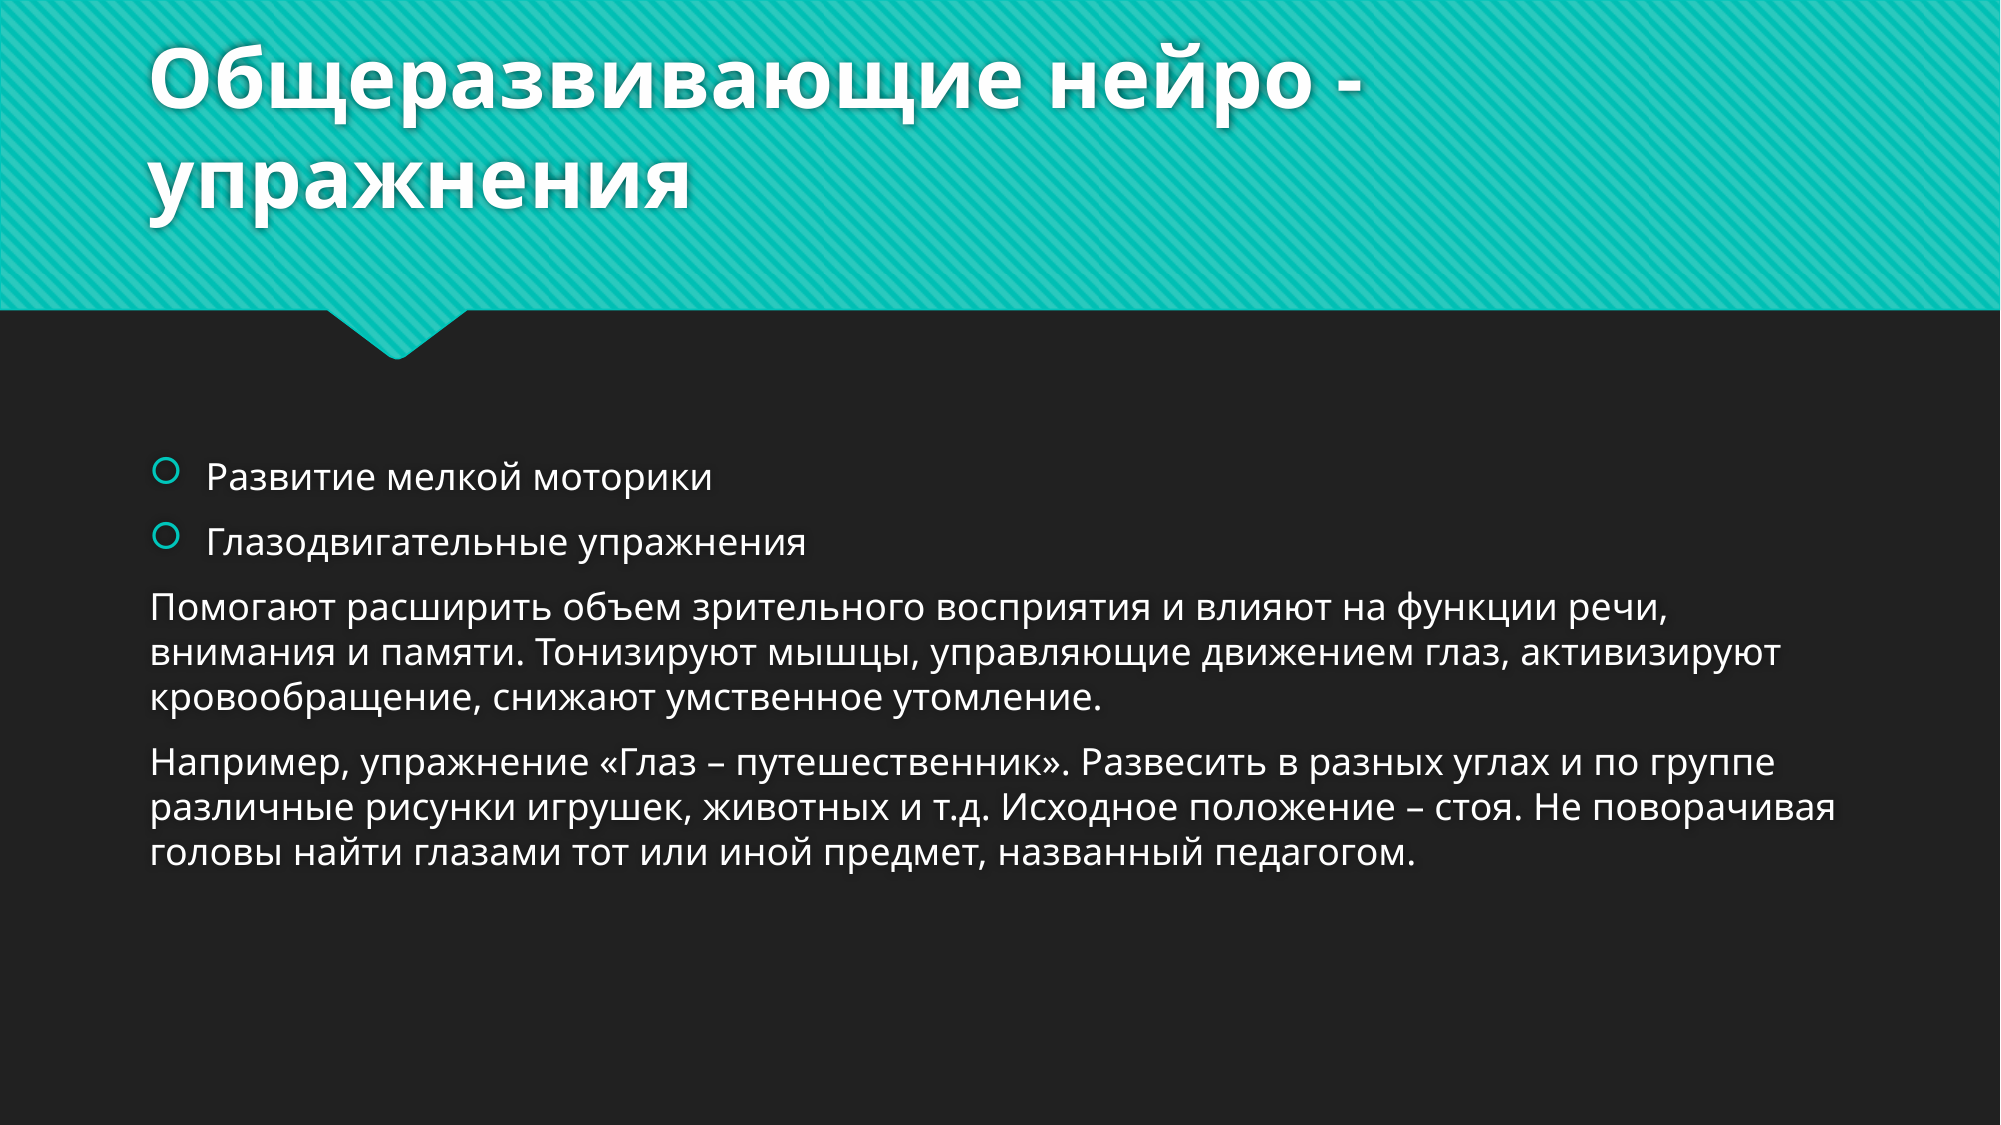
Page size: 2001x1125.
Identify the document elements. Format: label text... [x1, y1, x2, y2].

title Общеразвивающие нейро - упражнения [132, 73, 1868, 233]
list Развитие мелкой моторики Глазодвигательные упражнения Помогают расширить объем зрительного восприятия и влияют на функции речи, внимания и памяти. Тонизируют мышцы, управляющие движением глаз, активизируют кровообращение, снижают умственное утомление. Например, упражнение «Глаз – путешественник». Развесить в разных углах и по группе различные рисунки игрушек, животных и т.д. Исходное положение – стоя. Не поворачивая головы найти глазами тот или иной предмет, названный педагогом. [134, 364, 1866, 962]
